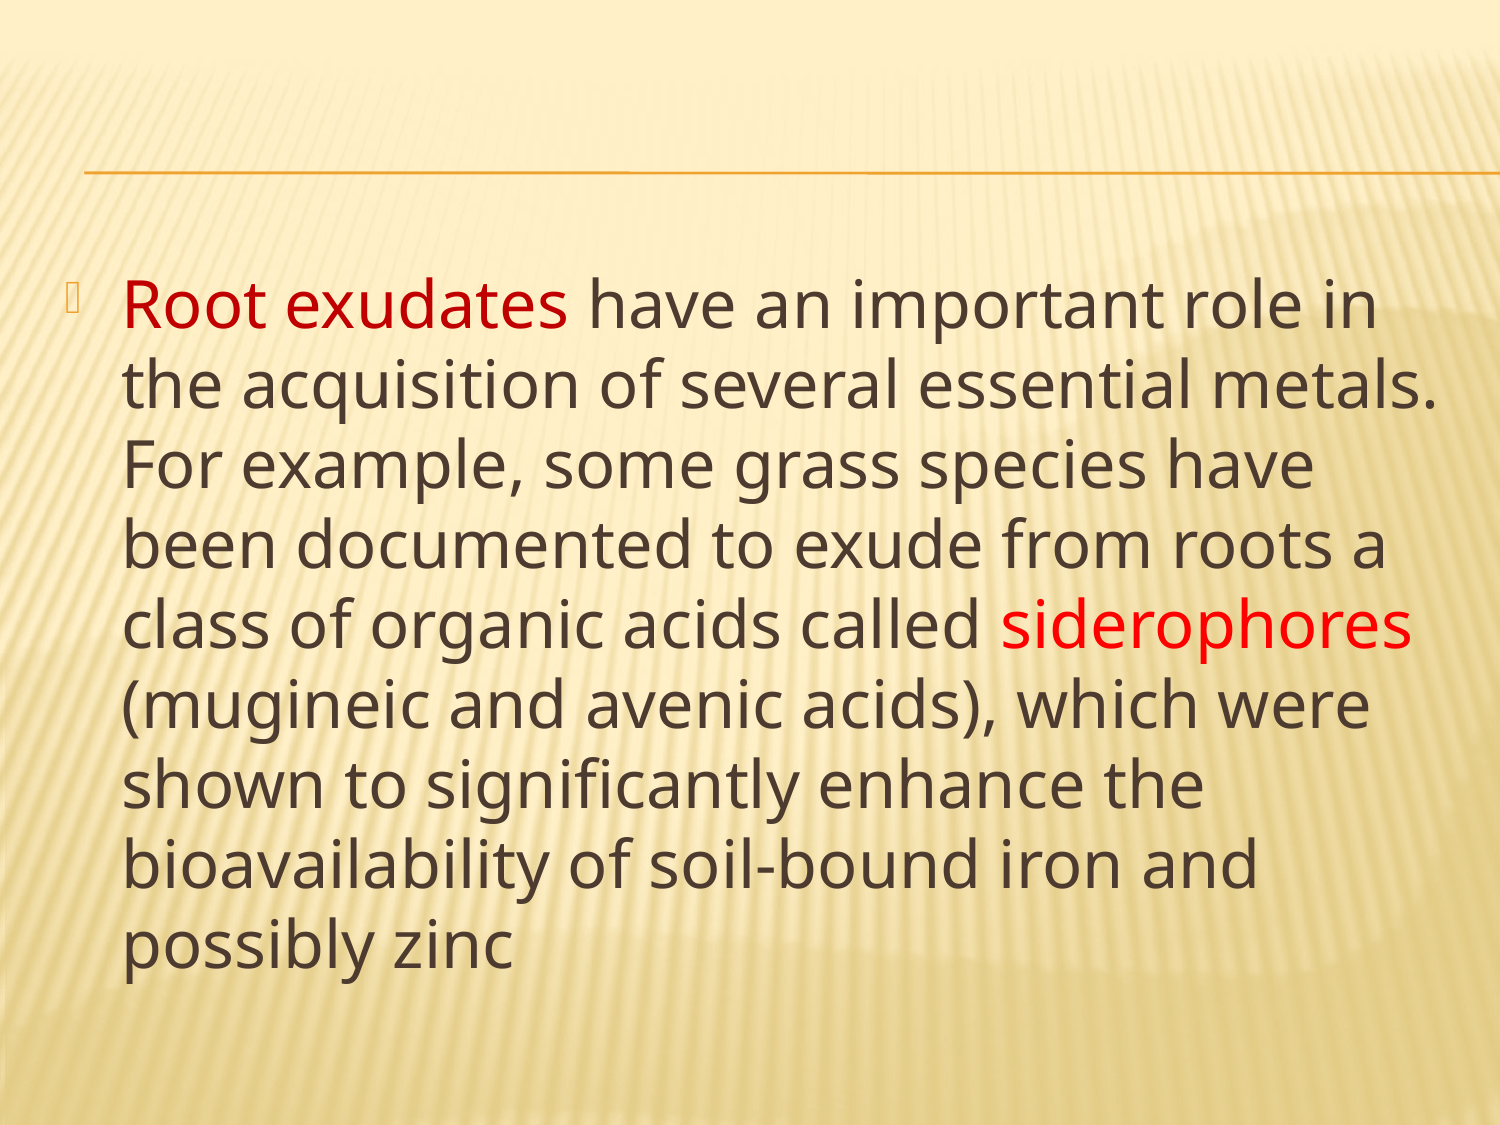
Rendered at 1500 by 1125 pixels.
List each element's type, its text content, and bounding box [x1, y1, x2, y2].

list Root exudates have an important role in the acquisition of several essential metals. For example, some grass species have been documented to exude from roots a class of organic acids called siderophores (mugineic and avenic acids), which were shown to significantly enhance the bioavailability of soil-bound iron and possibly zinc [50, 254, 1475, 998]
